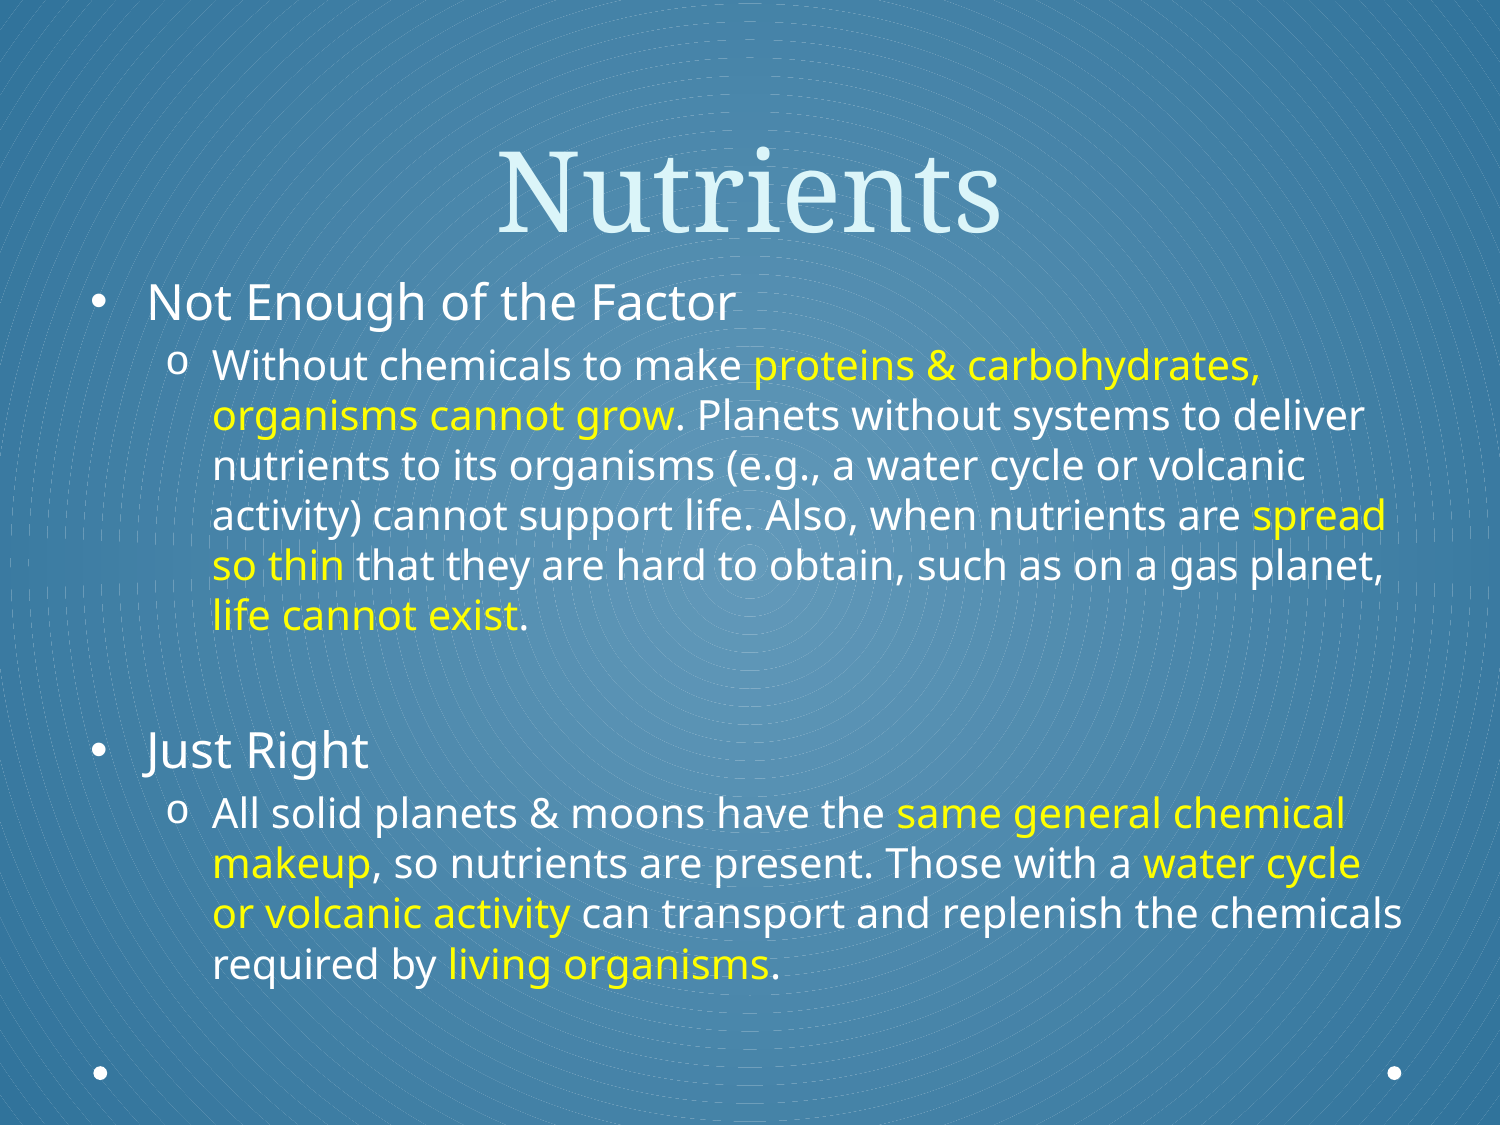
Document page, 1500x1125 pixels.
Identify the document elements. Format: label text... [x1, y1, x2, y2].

list Not Enough of the Factor Without chemicals to make proteins & carbohydrates, organisms cannot grow. Planets without systems to deliver nutrients to its organisms (e.g., a water cycle or volcanic activity) cannot support life. Also, when nutrients are spread so thin that they are hard to obtain, such as on a gas planet, life cannot exist. Just Right All solid planets & moons have the same general chemical makeup, so nutrients are present. Those with a water cycle or volcanic activity can transport and replenish the chemicals required by living organisms. [75, 262, 1425, 1005]
title Nutrients [75, 0, 1425, 262]
